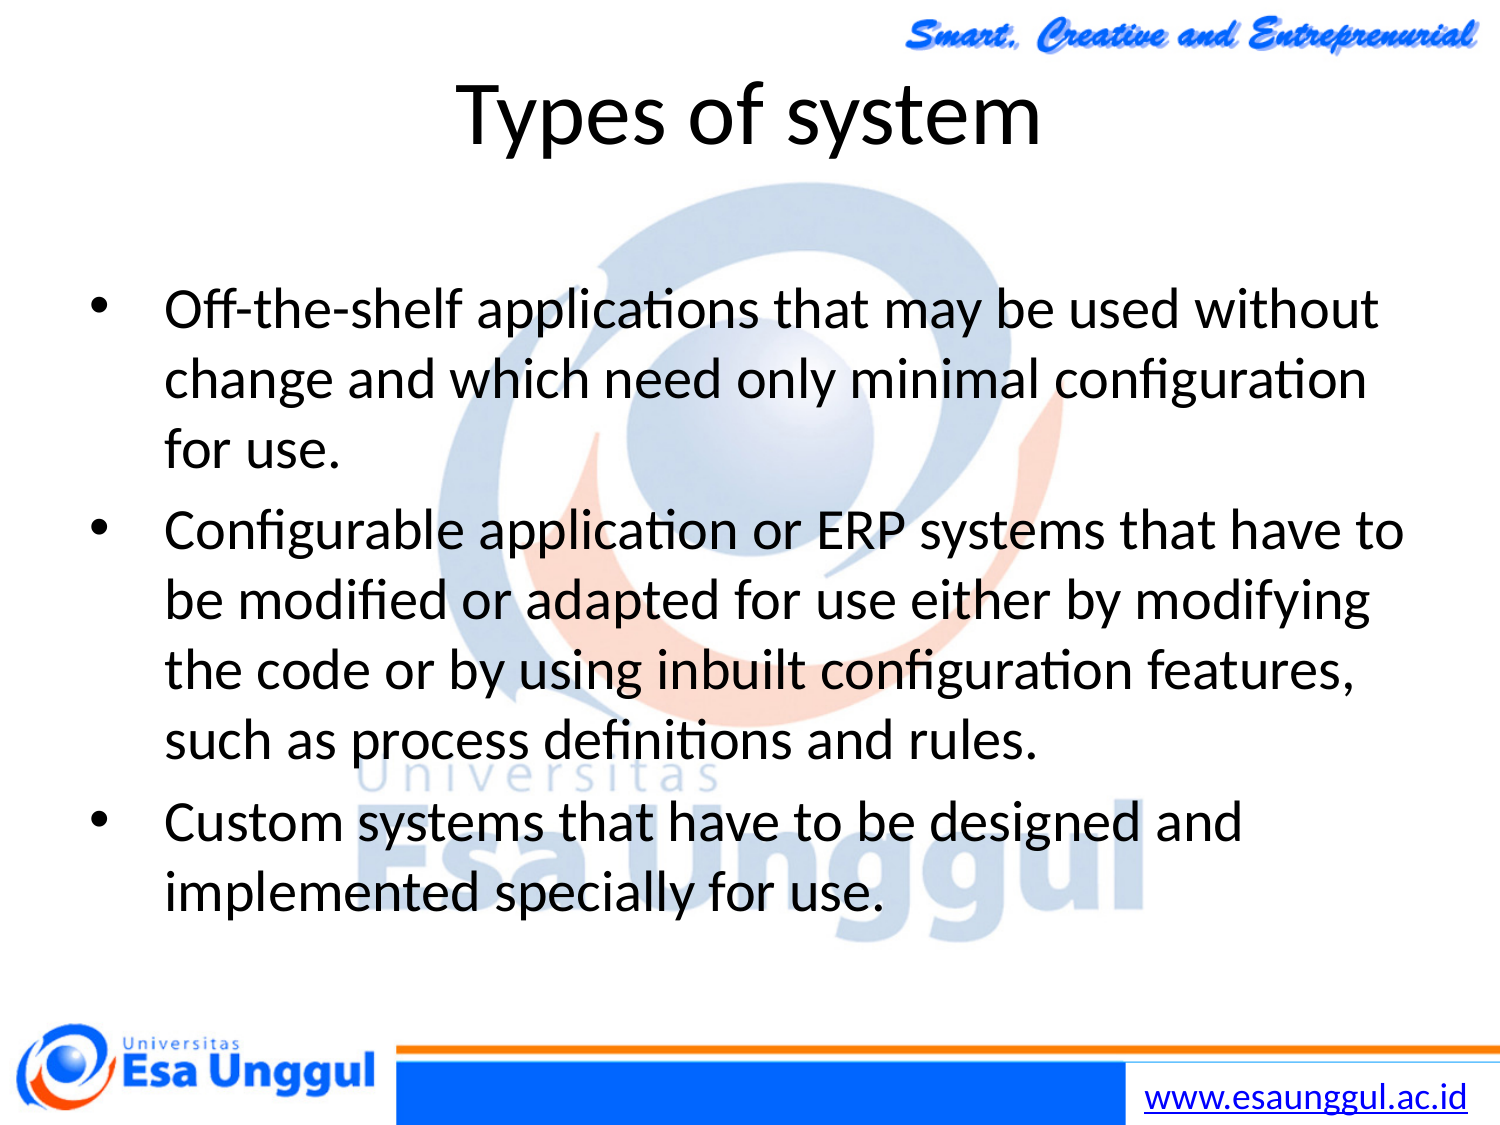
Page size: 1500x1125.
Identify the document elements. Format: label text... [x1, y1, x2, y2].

list Off-the-shelf applications that may be used without change and which need only minimal configuration for use. Configurable application or ERP systems that have to be modified or adapted for use either by modifying the code or by using inbuilt configuration features, such as process definitions and rules. Custom systems that have to be designed and implemented specially for use. [75, 262, 1425, 1005]
title Types of system [75, 45, 1425, 233]
picture [0, 0, 1500, 1125]
